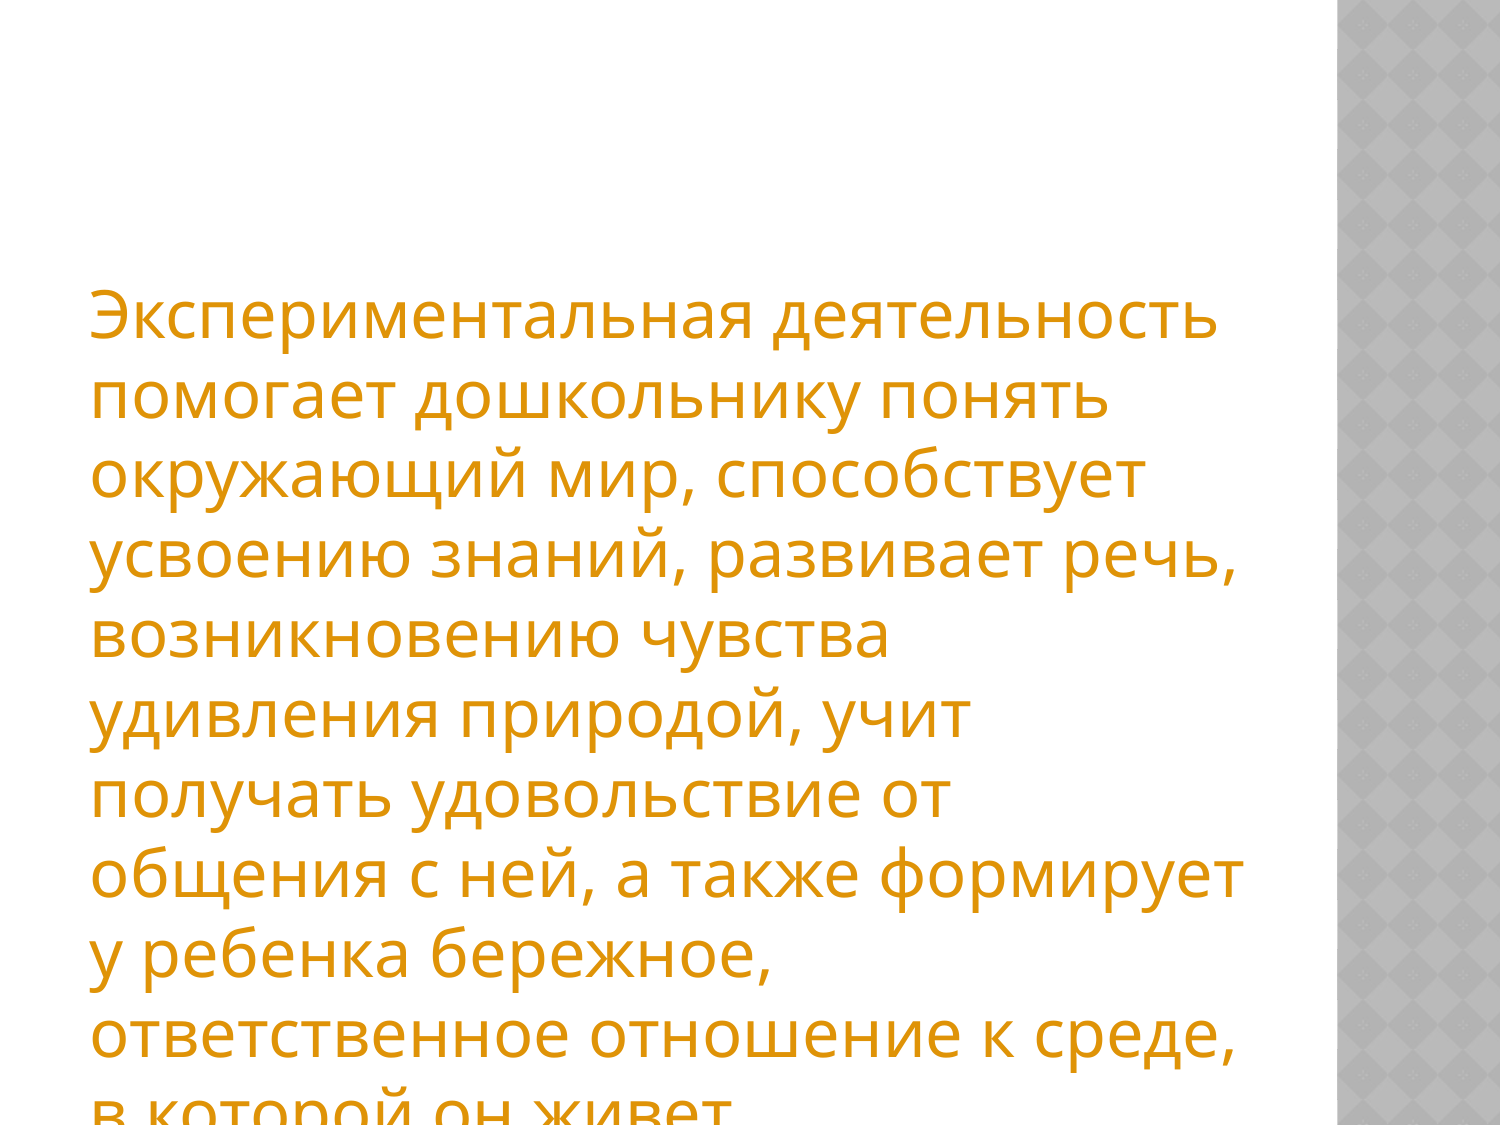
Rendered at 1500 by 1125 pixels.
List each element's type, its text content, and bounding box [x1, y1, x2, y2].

list Экспериментальная деятельность помогает дошкольнику понять окружающий мир, способствует усвоению знаний, развивает речь, возникновению чувства удивления природой, учит получать удовольствие от общения с ней, а также формирует у ребенка бережное, ответственное отношение к среде, в которой он живет. [75, 264, 1263, 1059]
